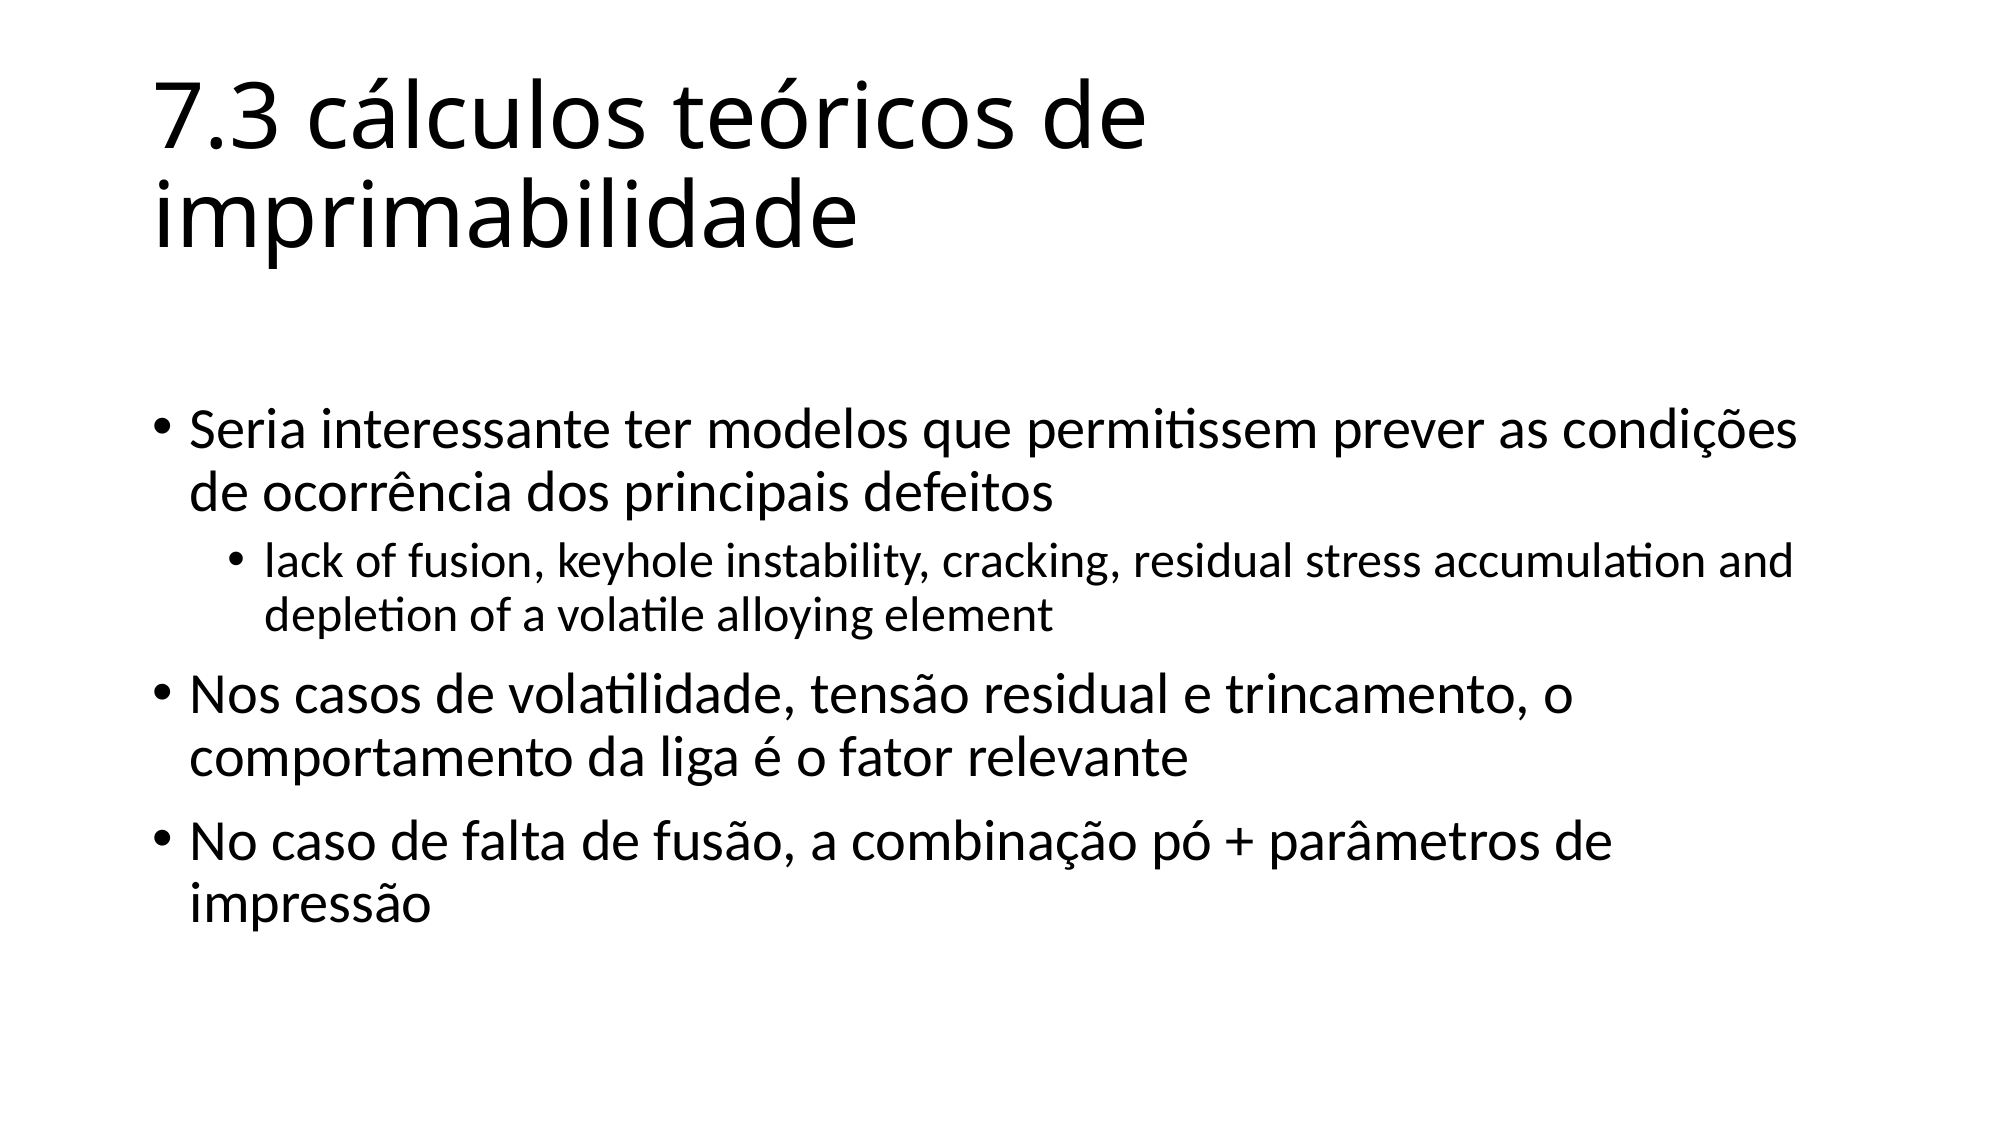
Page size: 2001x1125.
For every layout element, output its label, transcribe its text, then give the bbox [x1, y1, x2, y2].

title 7.3 cálculos teóricos de imprimabilidade [137, 59, 1863, 278]
list Seria interessante ter modelos que permitissem prever as condições de ocorrência dos principais defeitos lack of fusion, keyhole instability, cracking, residual stress accumulation and depletion of a volatile alloying element Nos casos de volatilidade, tensão residual e trincamento, o comportamento da liga é o fator relevante No caso de falta de fusão, a combinação pó + parâmetros de impressão [137, 299, 1863, 1014]
